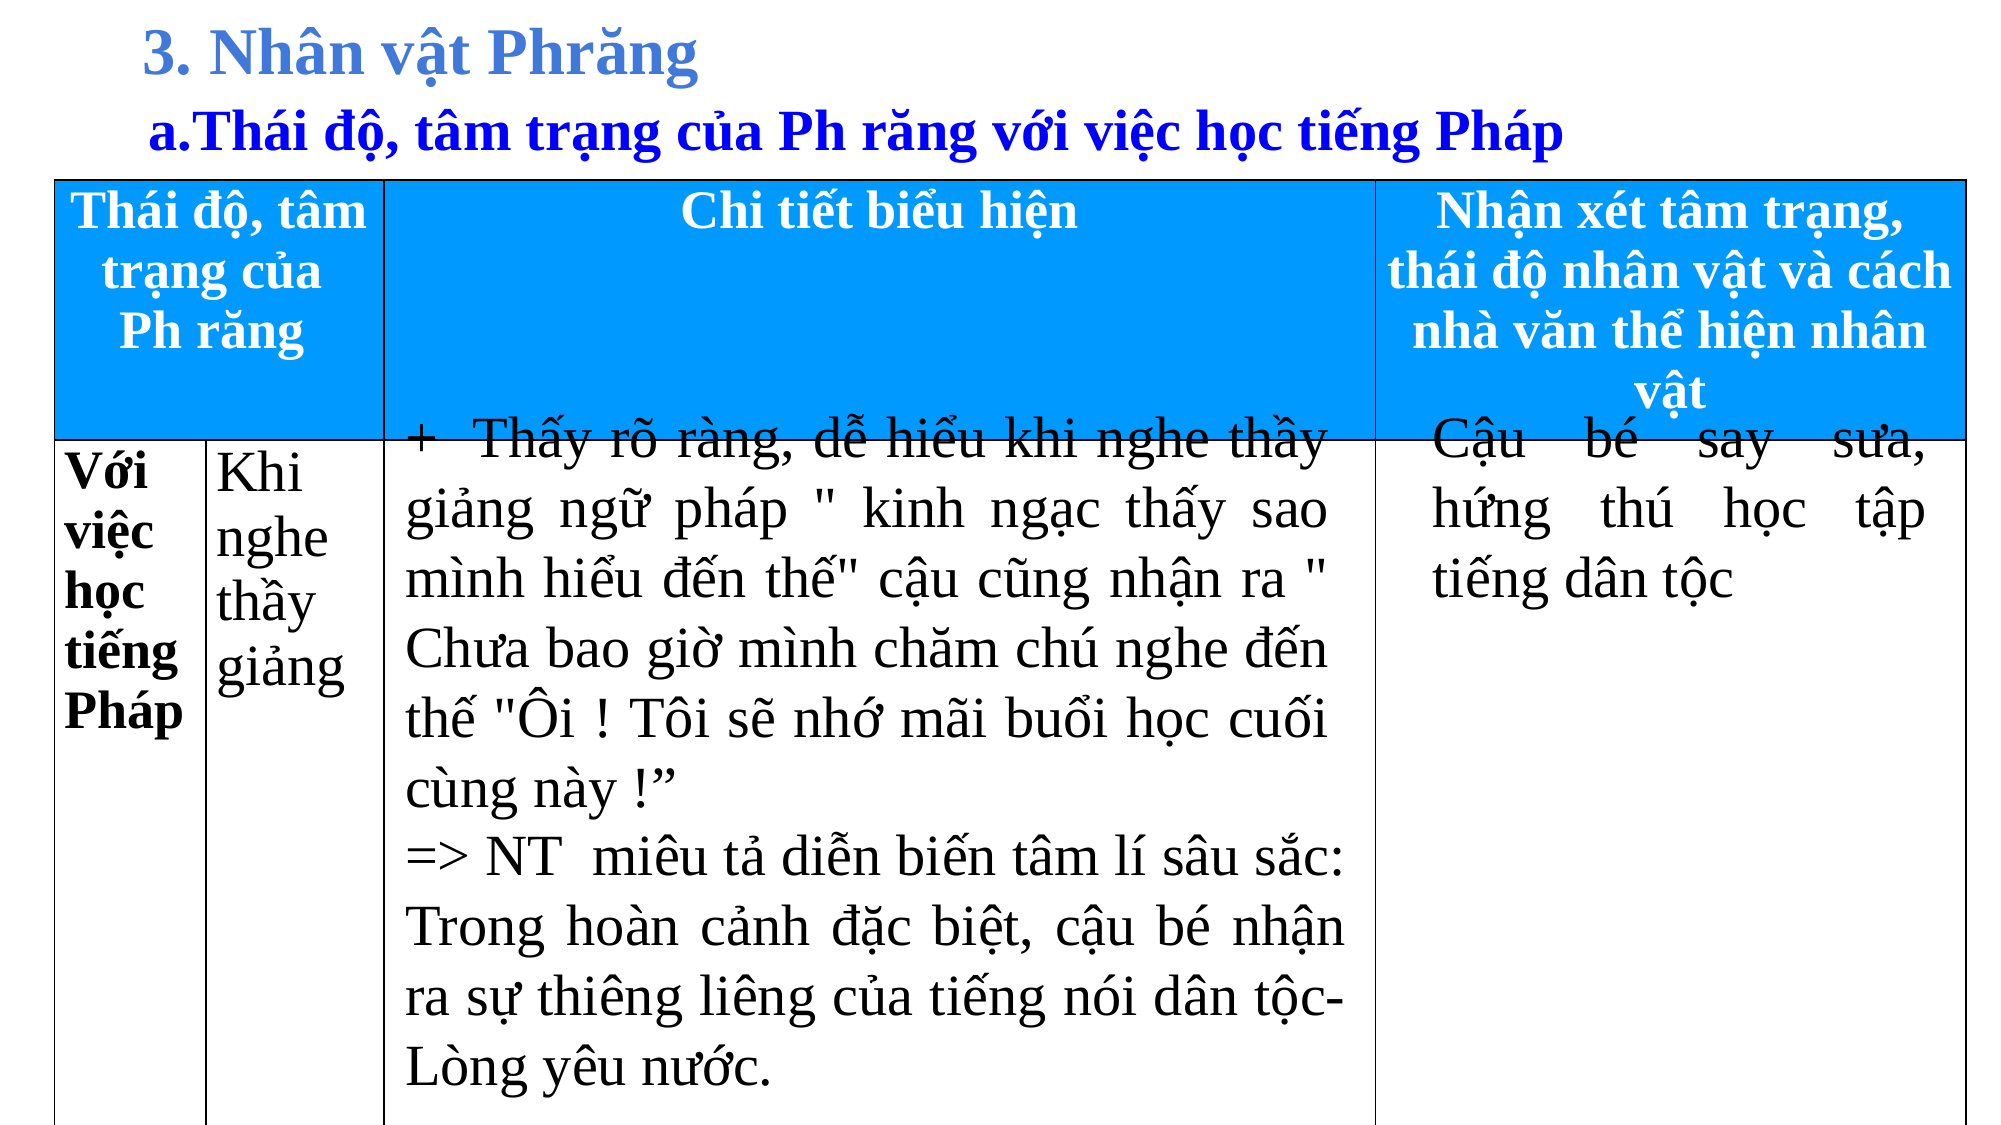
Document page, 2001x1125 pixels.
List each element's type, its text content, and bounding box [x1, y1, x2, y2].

table_cell [385, 441, 1375, 1125]
text_box + Thấy rõ ràng, dễ hiểu khi nghe thầy giảng ngữ pháp " kinh ngạc thấy sao mình hiểu đến thế" cậu cũng nhận ra " Chưa bao giờ mình chăm chú nghe đến thế "Ôi ! Tôi sẽ nhớ mãi buổi học cuối cùng này !” [390, 391, 1345, 809]
text_box => NT miêu tả diễn biến tâm lí sâu sắc: Trong hoàn cảnh đặc biệt, cậu bé nhận ra sự thiêng liêng của tiếng nói dân tộc- Lòng yêu nước. [390, 809, 1361, 1105]
table_header Nhận xét tâm trạng, thái độ nhân vật và cách nhà văn thể hiện nhân vật [1376, 181, 1965, 439]
table_cell Với việc học tiếng Pháp [55, 441, 205, 1125]
text_box a.Thái độ, tâm trạng của Ph răng với việc học tiếng Pháp [134, 84, 1601, 170]
text_box Cậu bé say sưa, hứng thú học tập tiếng dân tộc [1418, 391, 1943, 617]
text_box 3. Nhân vật Phrăng [118, 0, 1118, 95]
table_header Thái độ, tâm trạng của Ph răng [55, 181, 383, 439]
table_header Chi tiết biểu hiện [385, 181, 1375, 439]
table_cell Khi nghe thầy giảng [207, 441, 383, 1125]
table_cell [1376, 441, 1965, 1125]
